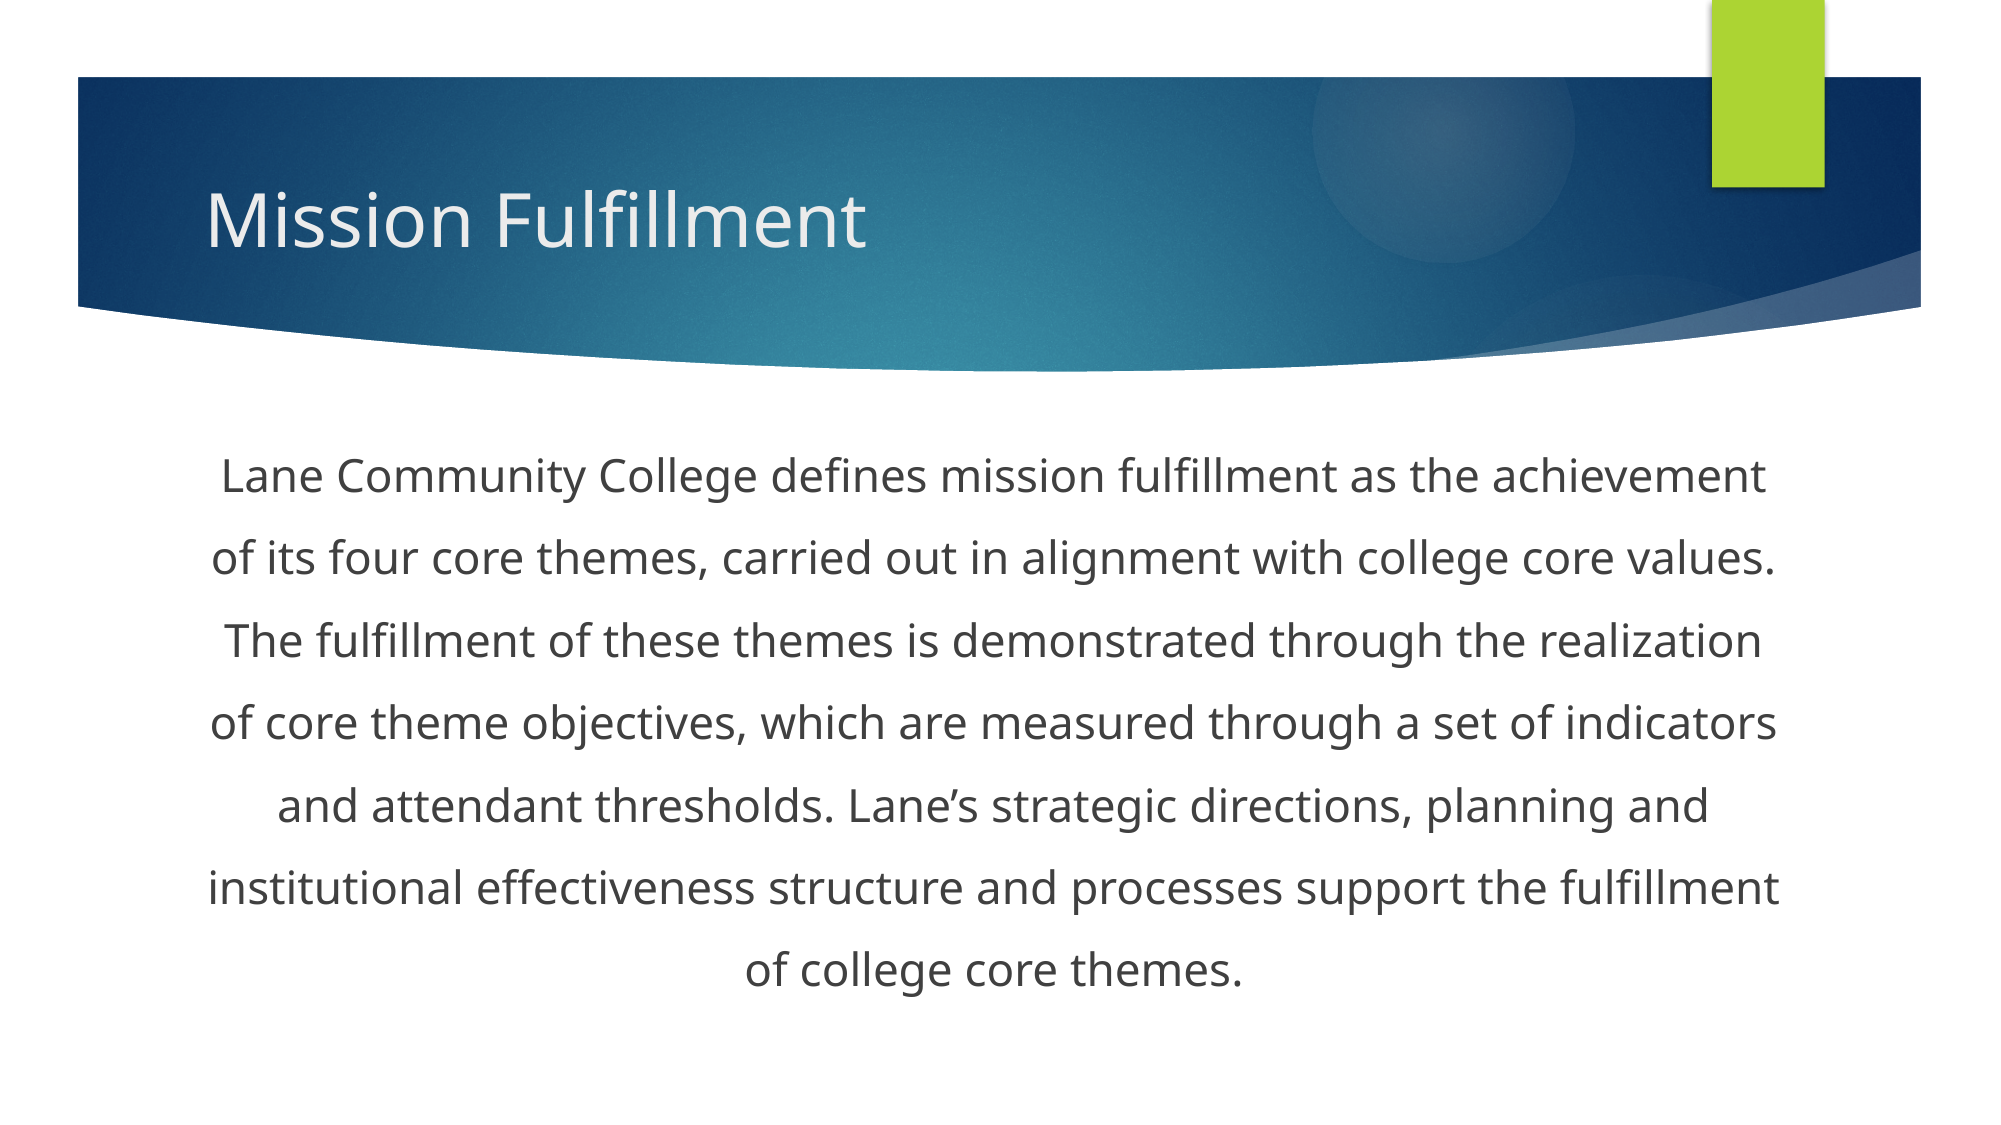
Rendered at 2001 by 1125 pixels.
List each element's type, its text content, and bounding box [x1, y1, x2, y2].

title Mission Fulfillment [189, 159, 1627, 276]
list Lane Community College defines mission fulfillment as the achievement of its four core themes, carried out in alignment with college core values. The fulfillment of these themes is demonstrated through the realization of core theme objectives, which are measured through a set of indicators and attendant thresholds. Lane’s strategic directions, planning and institutional effectiveness structure and processes support the fulfillment of college core themes. [189, 411, 1799, 1066]
